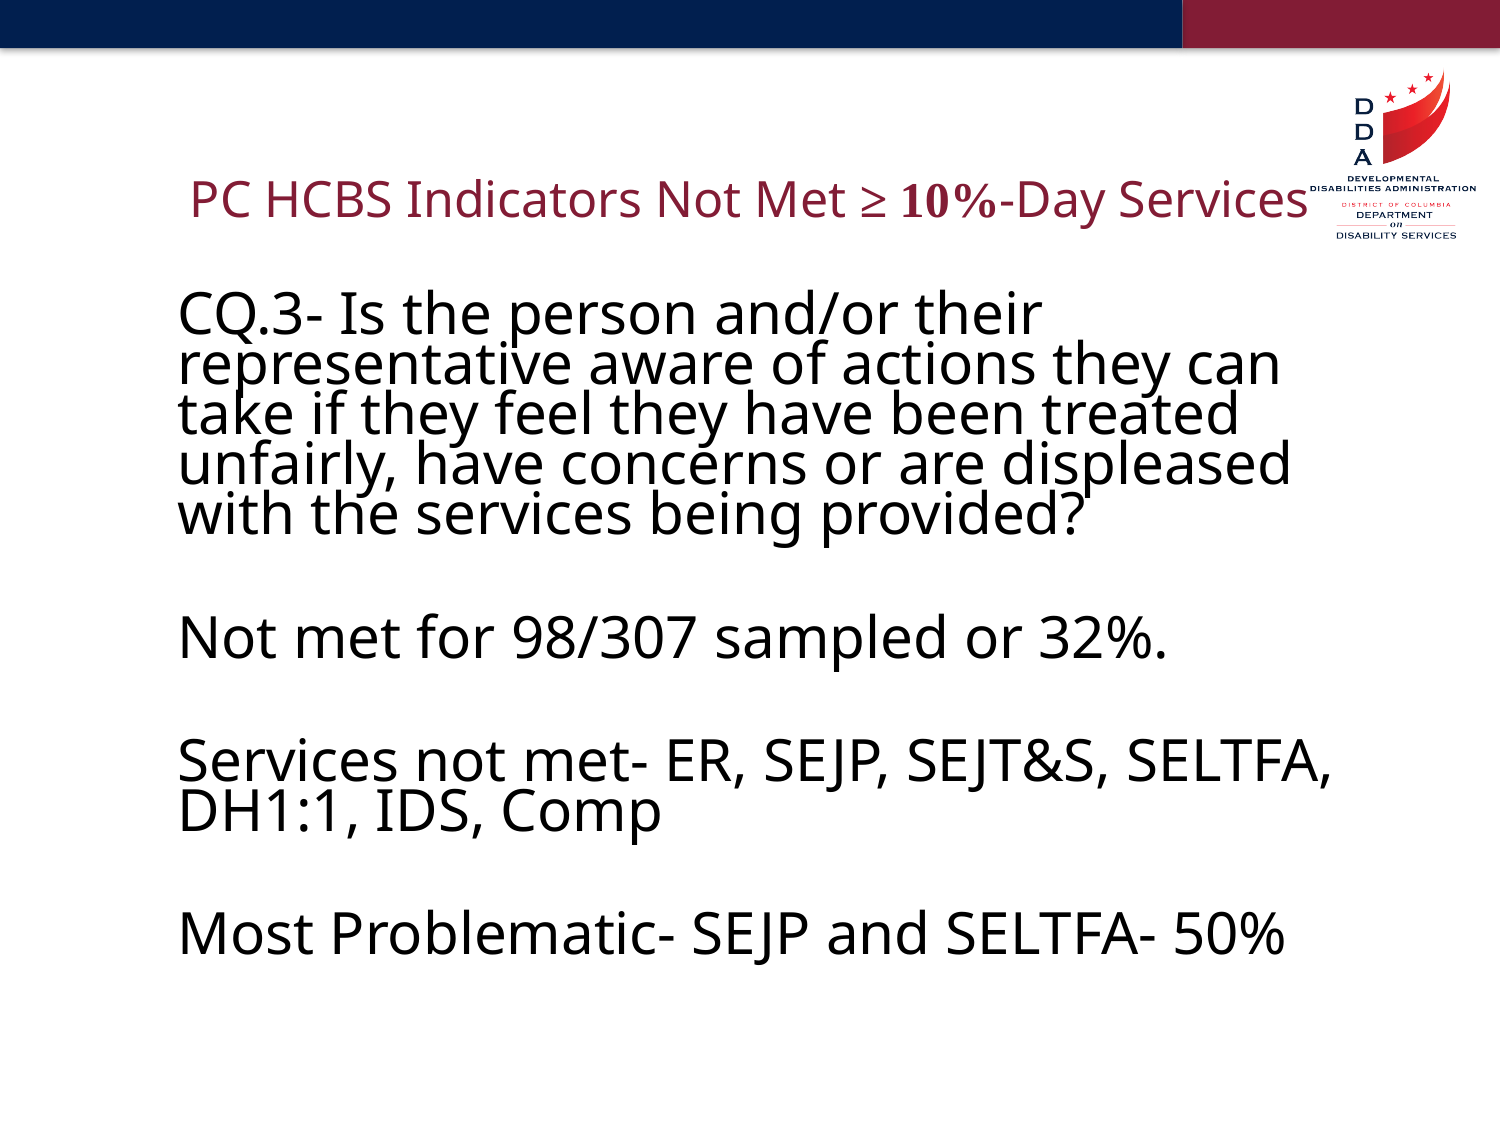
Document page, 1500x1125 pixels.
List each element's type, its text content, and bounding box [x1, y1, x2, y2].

picture [1310, 67, 1476, 239]
list CQ.3- Is the person and/or their representative aware of actions they can take if they feel they have been treated unfairly, have concerns or are displeased with the services being provided? Not met for 98/307 sampled or 32%. Services not met- ER, SEJP, SEJT&S, SELTFA, DH1:1, IDS, Comp Most Problematic- SEJP and SELTFA- 50% [177, 234, 1378, 944]
title PC HCBS Indicators Not Met ≥ 10%-Day Services [150, 125, 1350, 235]
